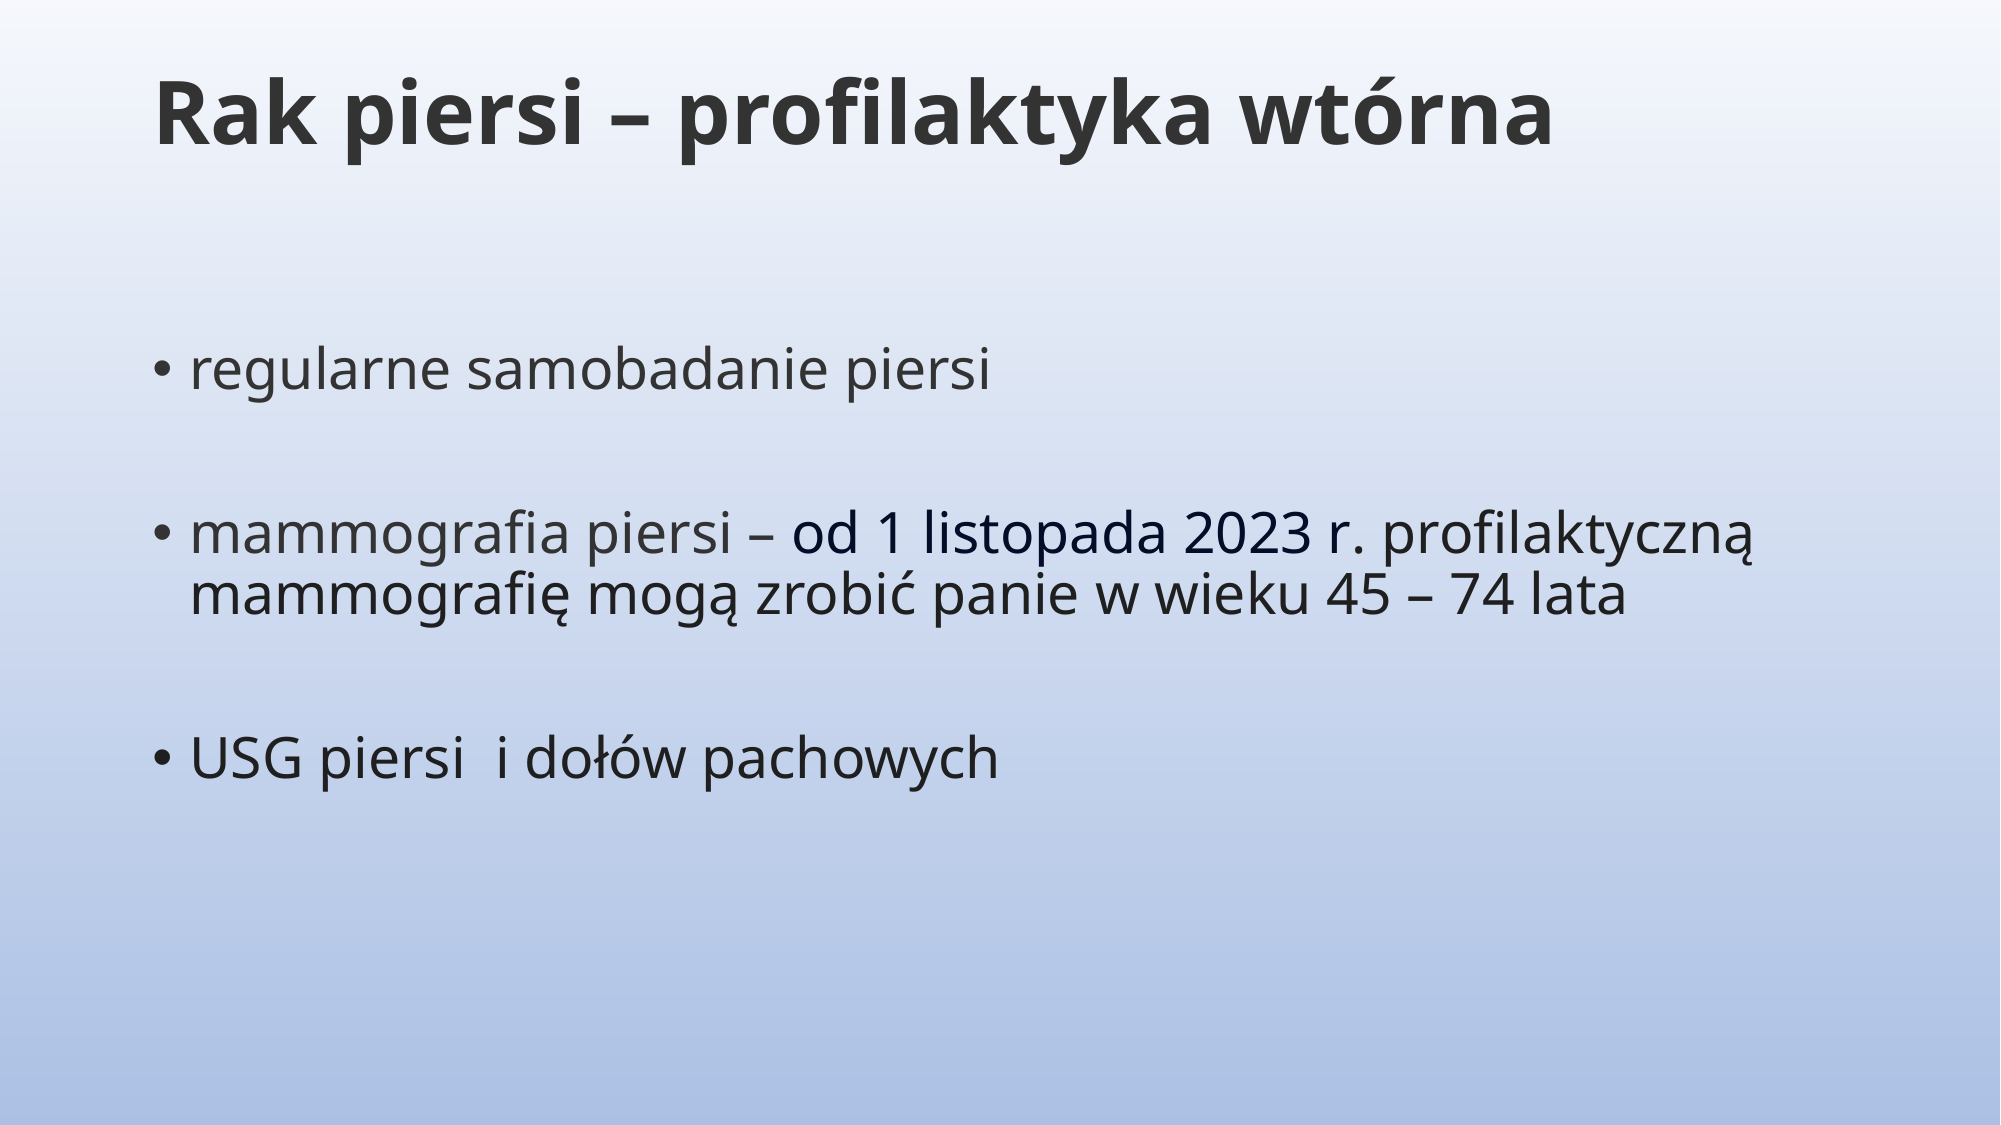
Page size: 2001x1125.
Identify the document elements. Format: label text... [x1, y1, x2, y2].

title Rak piersi – profilaktyka wtórna [137, 59, 1863, 278]
list regularne samobadanie piersi mammografia piersi – od 1 listopada 2023 r. profilaktyczną mammografię mogą zrobić panie w wieku 45 – 74 lata USG piersi i dołów pachowych [137, 332, 1863, 1047]
